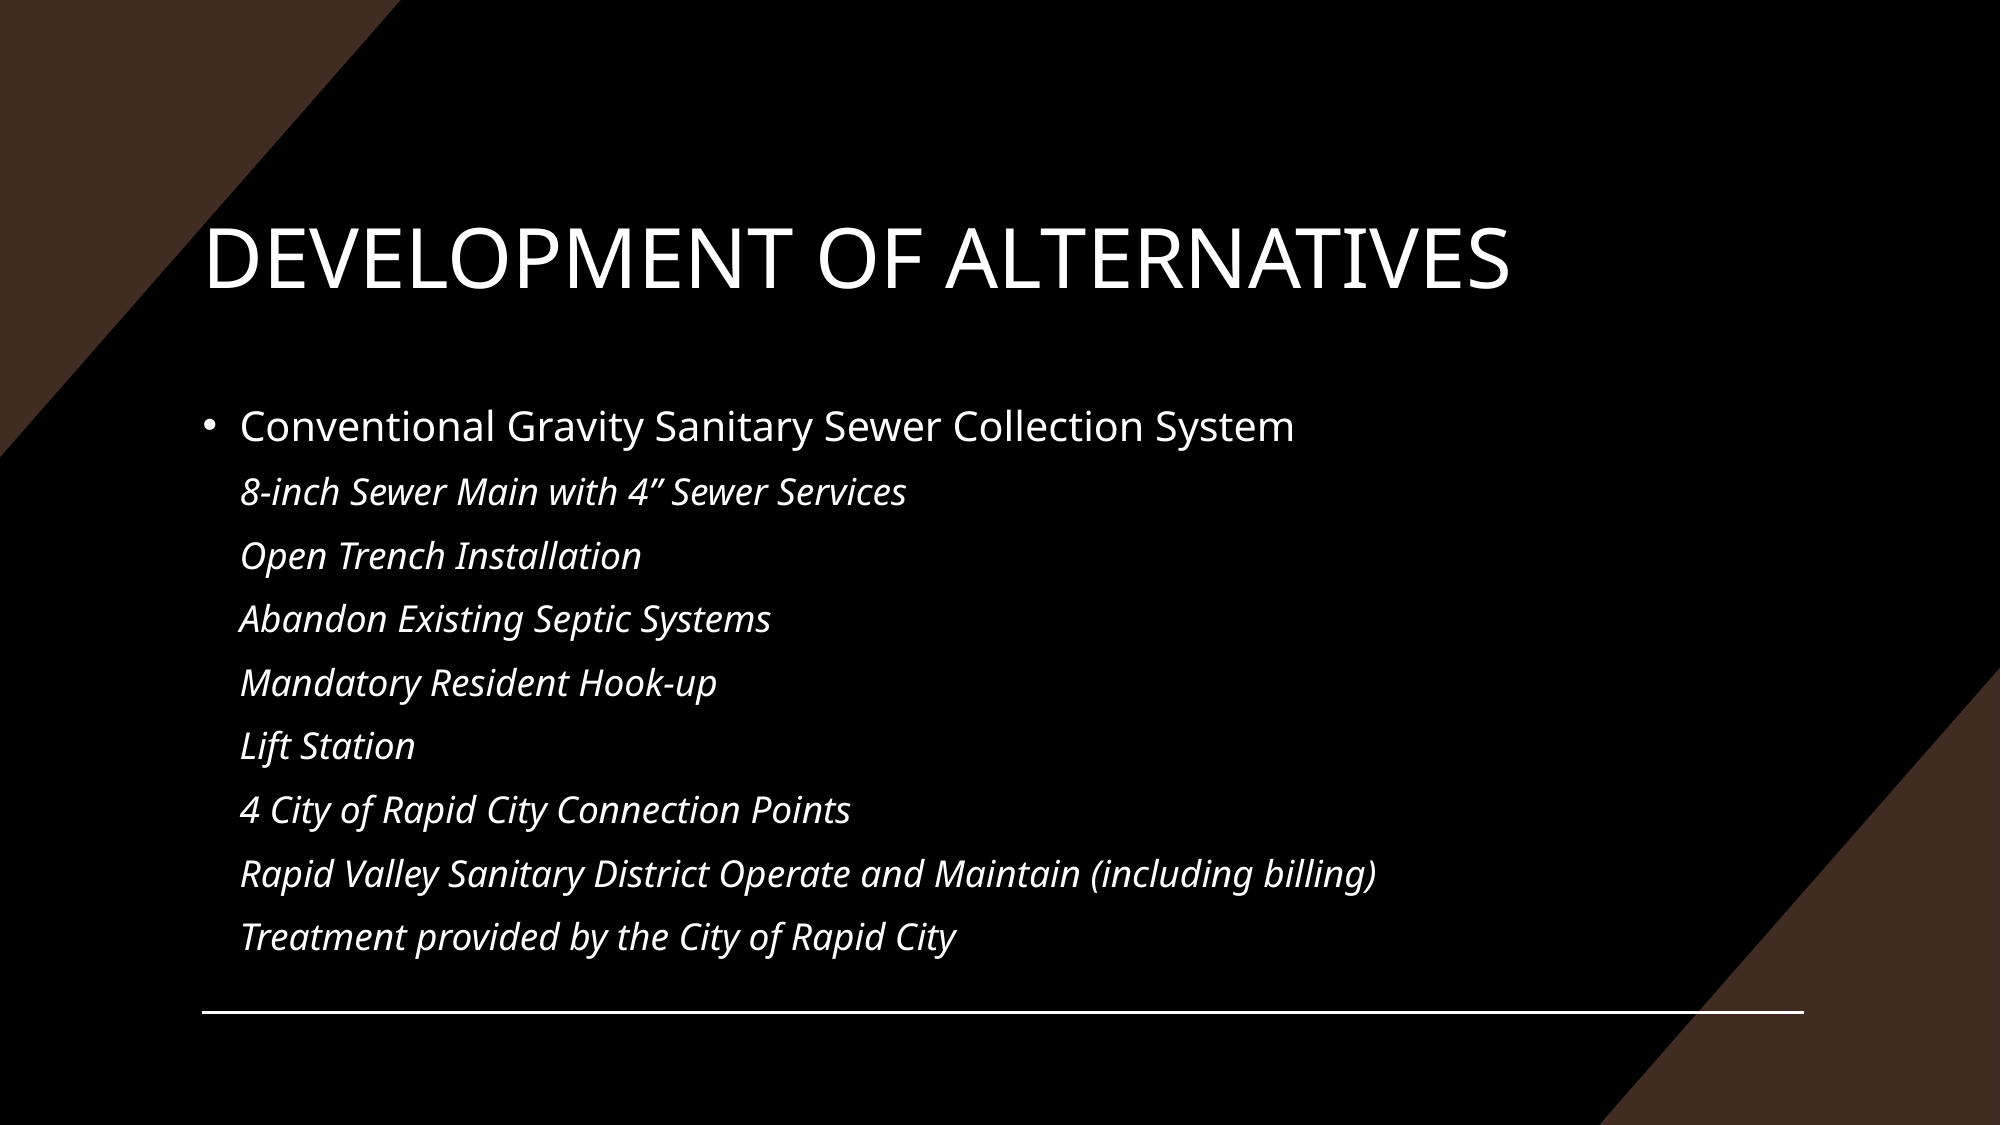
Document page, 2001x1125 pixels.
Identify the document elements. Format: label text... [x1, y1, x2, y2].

title DEVELOPMENT OF ALTERNATIVES [187, 143, 1813, 367]
list Conventional Gravity Sanitary Sewer Collection System 8-inch Sewer Main with 4” Sewer Services Open Trench Installation Abandon Existing Septic Systems Mandatory Resident Hook-up Lift Station 4 City of Rapid City Connection Points Rapid Valley Sanitary District Operate and Maintain (including billing) Treatment provided by the City of Rapid City [187, 382, 1813, 968]
